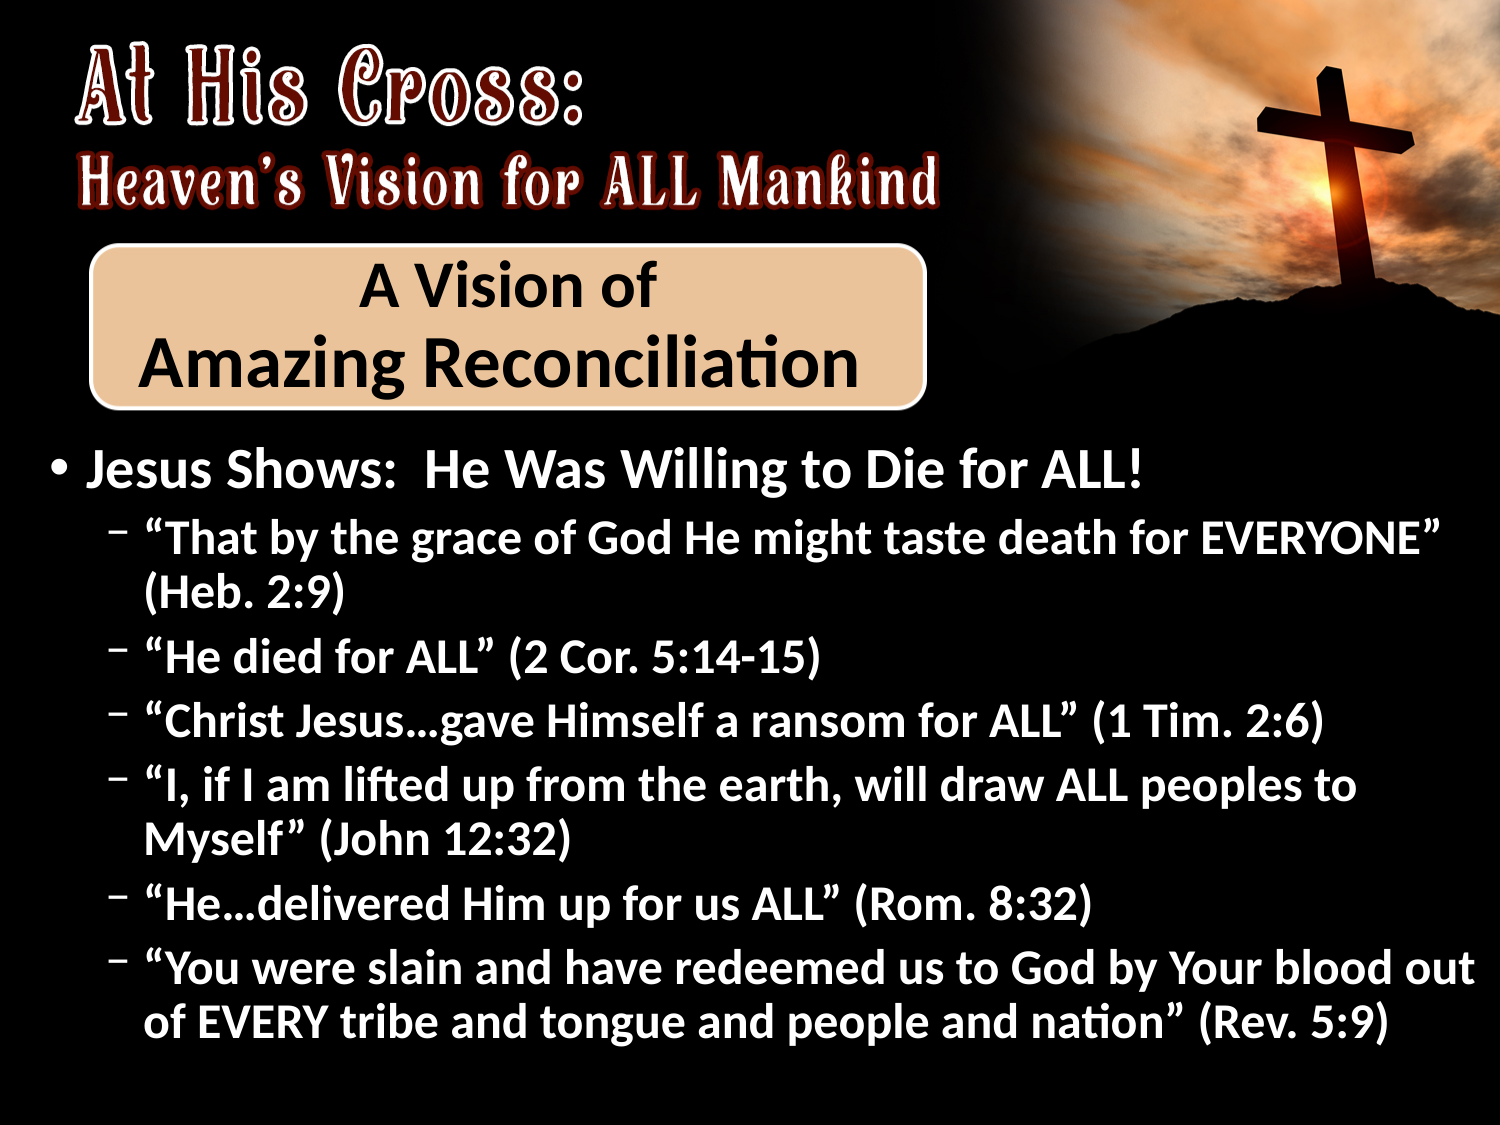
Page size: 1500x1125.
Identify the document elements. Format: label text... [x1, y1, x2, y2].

picture [0, 0, 1500, 1125]
list Jesus Shows: He Was Willing to Die for ALL! “That by the grace of God He might taste death for EVERYONE” (Heb. 2:9) “He died for ALL” (2 Cor. 5:14-15) “Christ Jesus…gave Himself a ransom for ALL” (1 Tim. 2:6) “I, if I am lifted up from the earth, will draw ALL peoples to Myself” (John 12:32) “He…delivered Him up for us ALL” (Rom. 8:32) “You were slain and have redeemed us to God by Your blood out of EVERY tribe and tongue and people and nation” (Rev. 5:9) [34, 430, 1500, 1125]
title A Vision of Amazing Reconciliation [84, 245, 933, 409]
